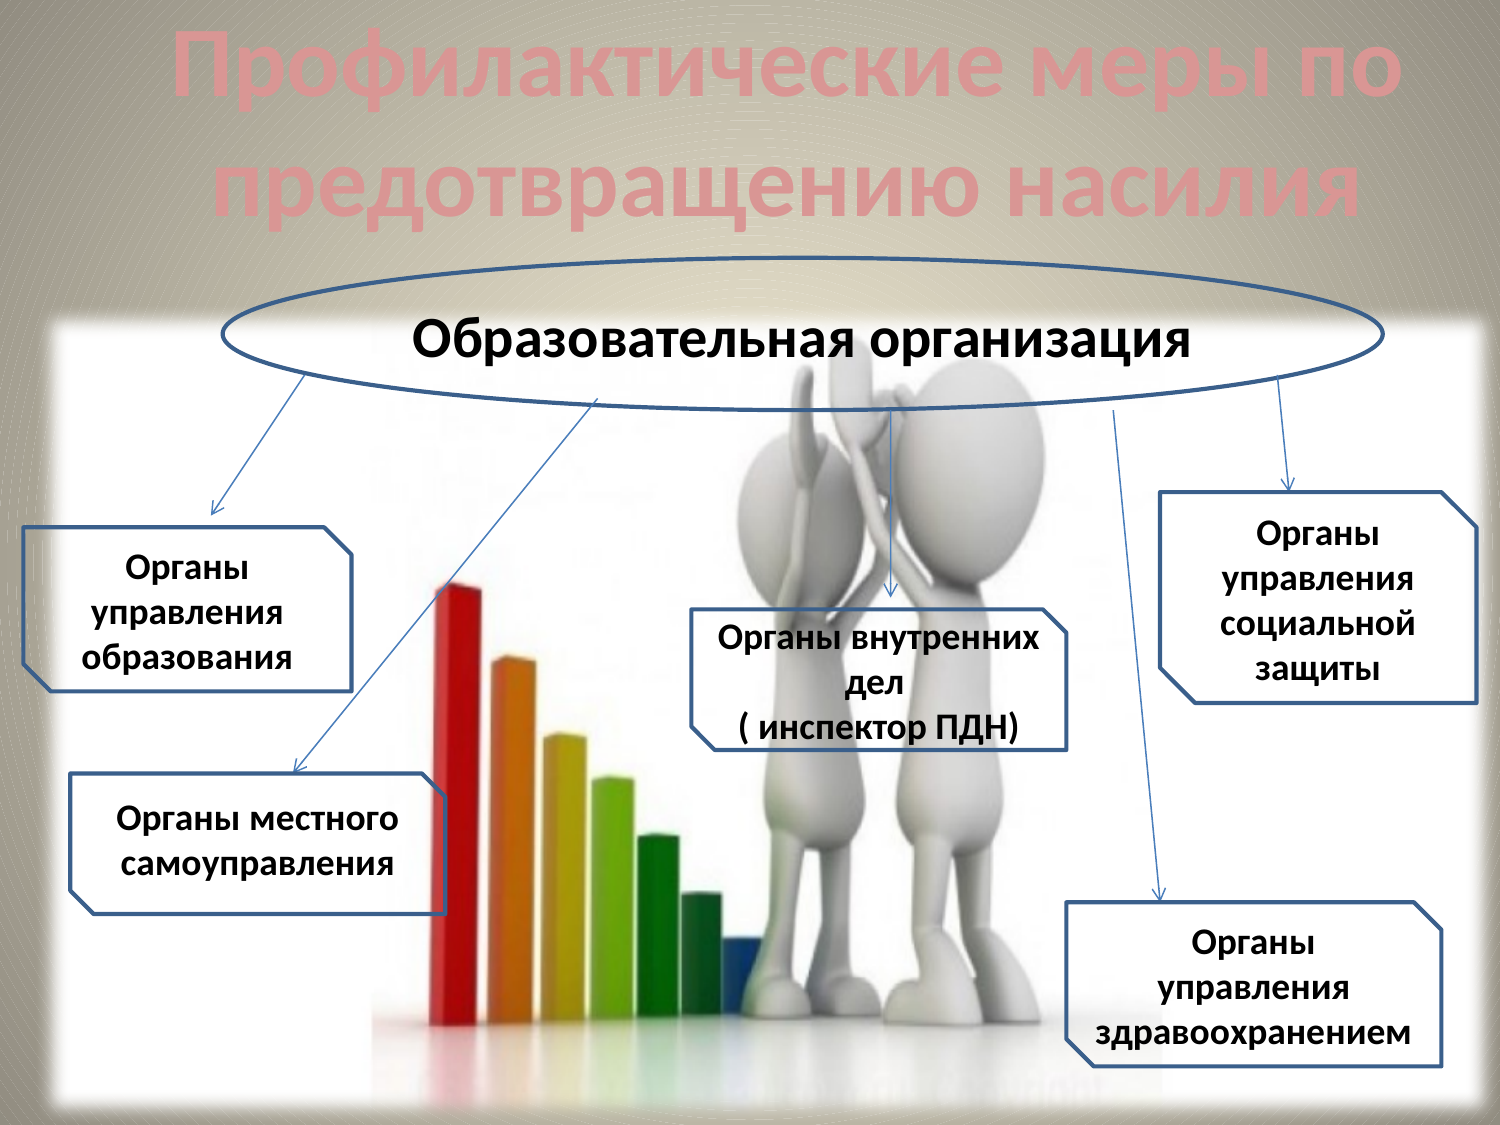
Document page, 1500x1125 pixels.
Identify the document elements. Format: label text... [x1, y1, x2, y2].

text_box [257, 433, 633, 739]
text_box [1224, 427, 1342, 440]
picture [34, 304, 1500, 1125]
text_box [890, 632, 1383, 680]
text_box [187, 398, 329, 493]
text_box Органы управления образования [21, 525, 29, 673]
text_box Образовательная организация [265, 255, 1340, 303]
title Профилактические меры по предотвращению насилия [75, 0, 1500, 233]
